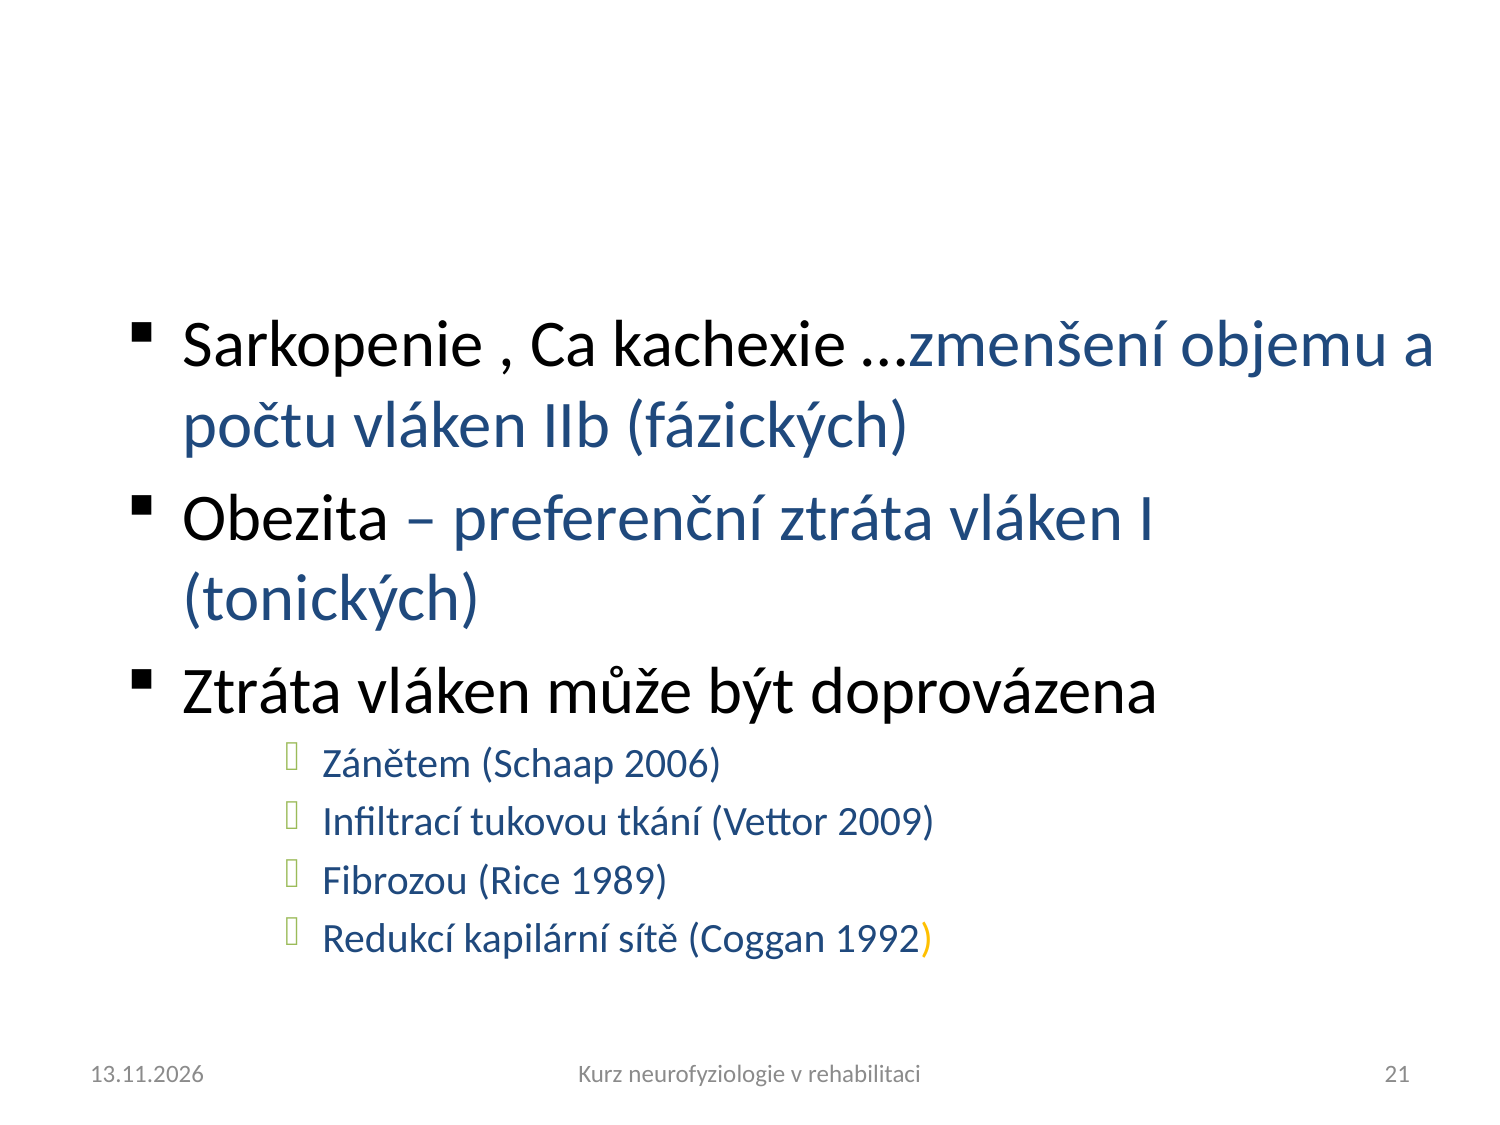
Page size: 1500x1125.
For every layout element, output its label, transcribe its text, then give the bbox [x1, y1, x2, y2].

list Sarkopenie , Ca kachexie …zmenšení objemu a počtu vláken IIb (fázických) Obezita – preferenční ztráta vláken I (tonických) Ztráta vláken může být doprovázena Zánětem (Schaap 2006) Infiltrací tukovou tkání (Vettor 2009) Fibrozou (Rice 1989) Redukcí kapilární sítě (Coggan 1992) [100, 292, 1459, 1043]
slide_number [75, 1042, 425, 1103]
slide_number 21 [1074, 1042, 1425, 1103]
footer Kurz neurofyziologie v rehabilitaci [512, 1042, 988, 1103]
